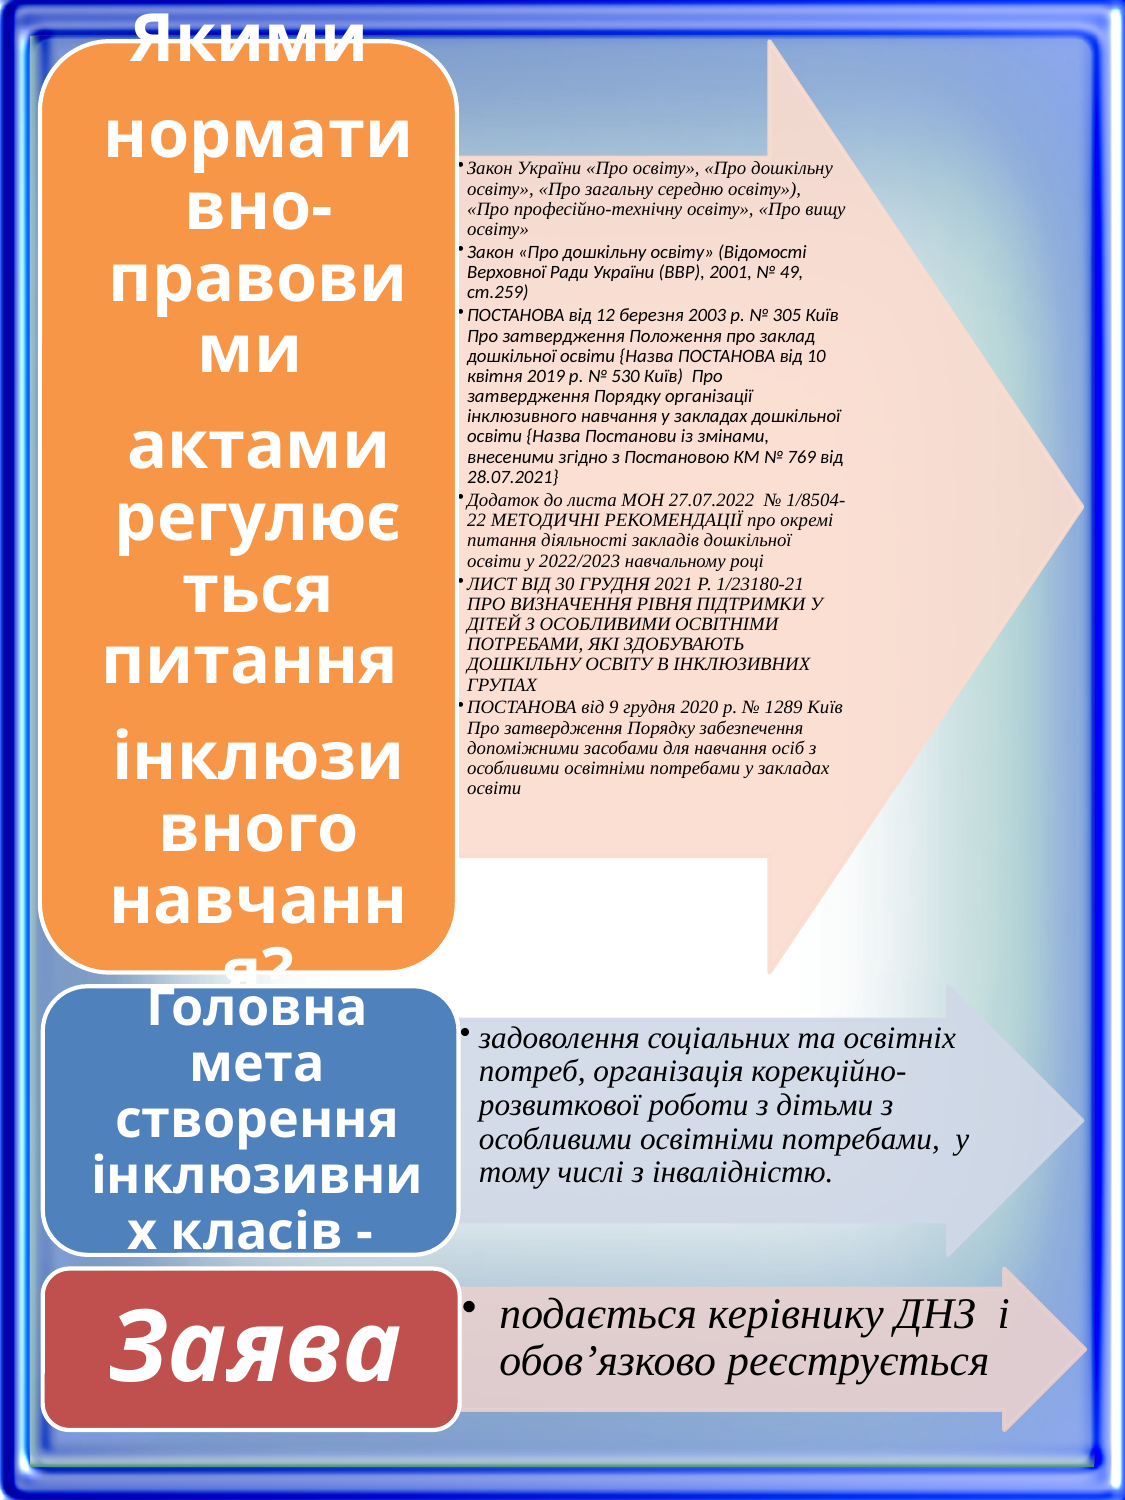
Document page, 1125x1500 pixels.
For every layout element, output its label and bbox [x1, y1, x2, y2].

picture [0, 0, 1125, 1500]
text_box [42, 985, 1083, 1256]
text_box [39, 41, 1083, 973]
text_box [42, 1268, 1086, 1431]
